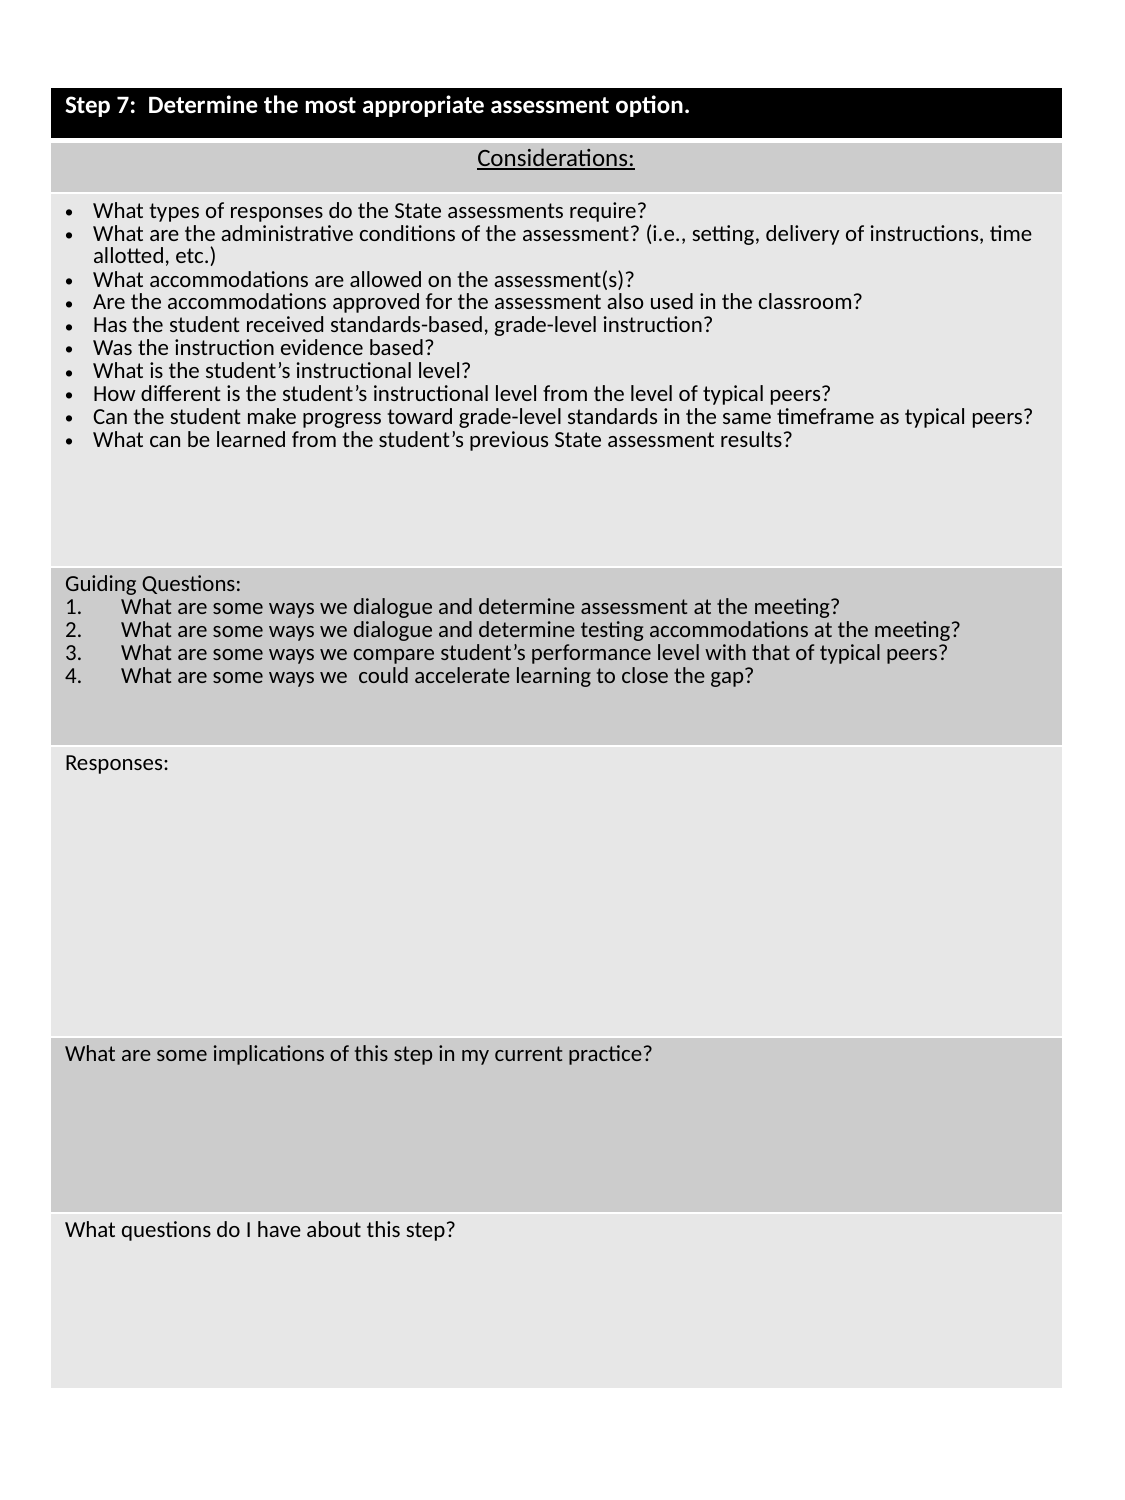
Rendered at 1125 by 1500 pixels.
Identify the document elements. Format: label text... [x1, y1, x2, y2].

table_cell What types of responses do the State assessments require? What are the administrative conditions of the assessment? (i.e., setting, delivery of instructions, time allotted, etc.) What accommodations are allowed on the assessment(s)? Are the accommodations approved for the assessment also used in the classroom? Has the student received standards-based, grade-level instruction? Was the instruction evidence based? What is the student’s instructional level? How different is the student’s instructional level from the level of typical peers? Can the student make progress toward grade-level standards in the same timeframe as typical peers? What can be learned from the student’s previous State assessment results? [51, 194, 1062, 566]
table_cell Considerations: [51, 143, 1062, 192]
table_cell Responses: [51, 747, 1062, 1036]
table_cell Guiding Questions: What are some ways we dialogue and determine assessment at the meeting? What are some ways we dialogue and determine testing accommodations at the meeting? What are some ways we compare student’s performance level with that of typical peers? What are some ways we could accelerate learning to close the gap? [51, 568, 1062, 745]
table_header Step 7: Determine the most appropriate assessment option. [51, 88, 1062, 138]
table_cell What questions do I have about this step? [51, 1214, 1062, 1388]
table_cell What are some implications of this step in my current practice? [51, 1038, 1062, 1212]
